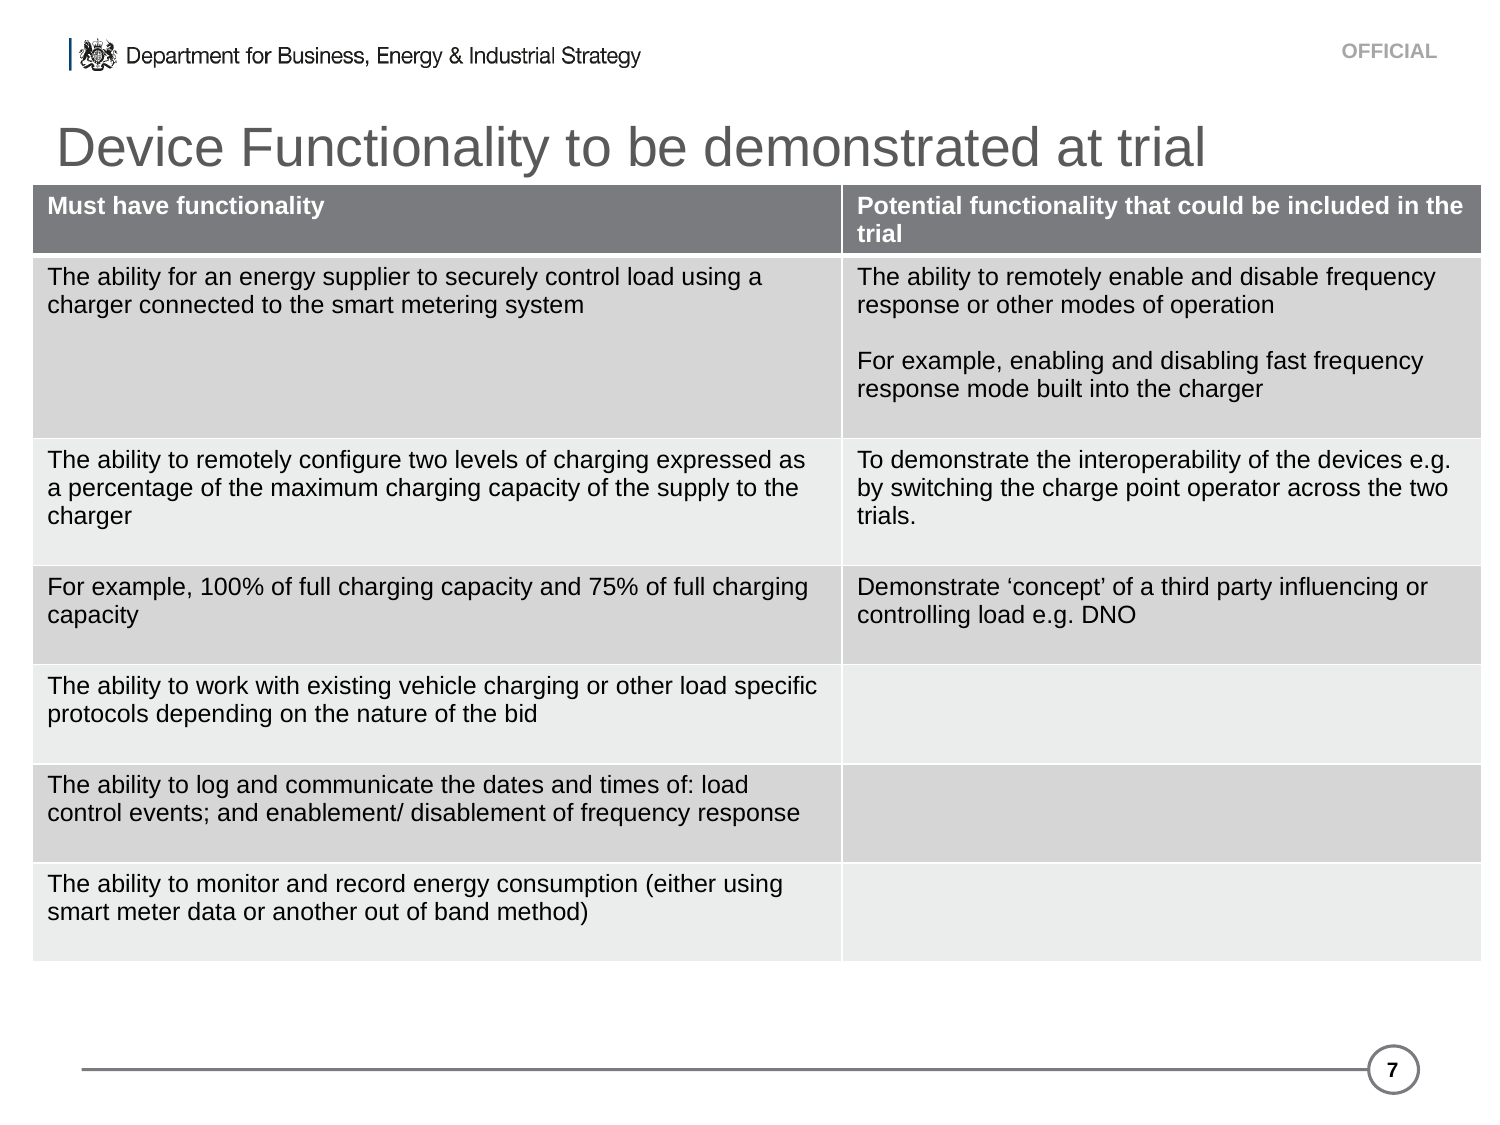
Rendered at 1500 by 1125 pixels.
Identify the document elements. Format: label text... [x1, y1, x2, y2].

table_cell The ability to remotely enable and disable frequency response or other modes of operation For example, enabling and disabling fast frequency response mode built into the charger [843, 258, 1481, 438]
table_header Must have functionality [33, 185, 841, 253]
table_cell [843, 864, 1481, 961]
table_cell [843, 665, 1481, 763]
table_cell [843, 765, 1481, 862]
table_cell The ability to monitor and record energy consumption (either using smart meter data or another out of band method) [33, 864, 841, 961]
table_cell The ability to remotely configure two levels of charging expressed as a percentage of the maximum charging capacity of the supply to the charger [33, 439, 841, 565]
picture [69, 38, 641, 71]
table_cell The ability for an energy supplier to securely control load using a charger connected to the smart metering system [33, 258, 841, 438]
table_header Potential functionality that could be included in the trial [843, 185, 1481, 253]
table_cell The ability to log and communicate the dates and times of: load control events; and enablement/ disablement of frequency response [33, 765, 841, 862]
slide_number 7 [1364, 1052, 1421, 1086]
table_cell To demonstrate the interoperability of the devices e.g. by switching the charge point operator across the two trials. [843, 439, 1481, 565]
table_cell Demonstrate ‘concept’ of a third party influencing or controlling load e.g. DNO [843, 566, 1481, 664]
table_cell For example, 100% of full charging capacity and 75% of full charging capacity [33, 566, 841, 664]
table_cell The ability to work with existing vehicle charging or other load specific protocols depending on the nature of the bid [33, 665, 841, 763]
title Device Functionality to be demonstrated at trial [41, 90, 1412, 184]
